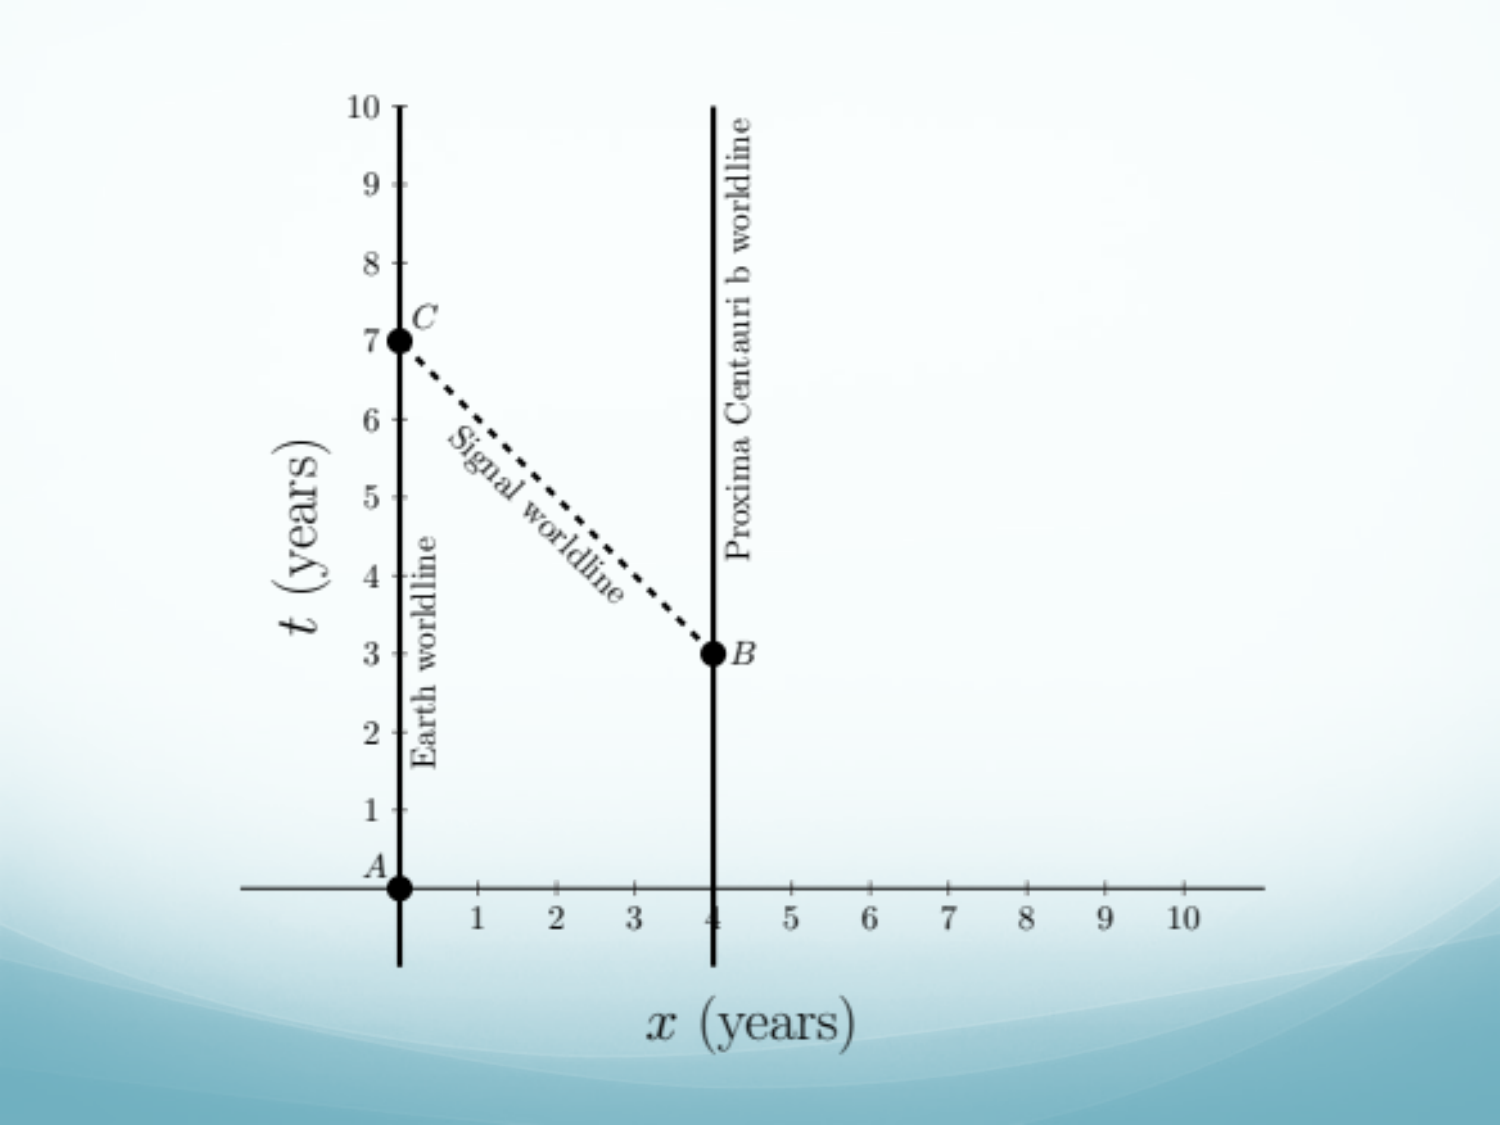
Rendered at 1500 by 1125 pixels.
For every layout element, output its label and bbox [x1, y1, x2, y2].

picture [195, 33, 1313, 1110]
